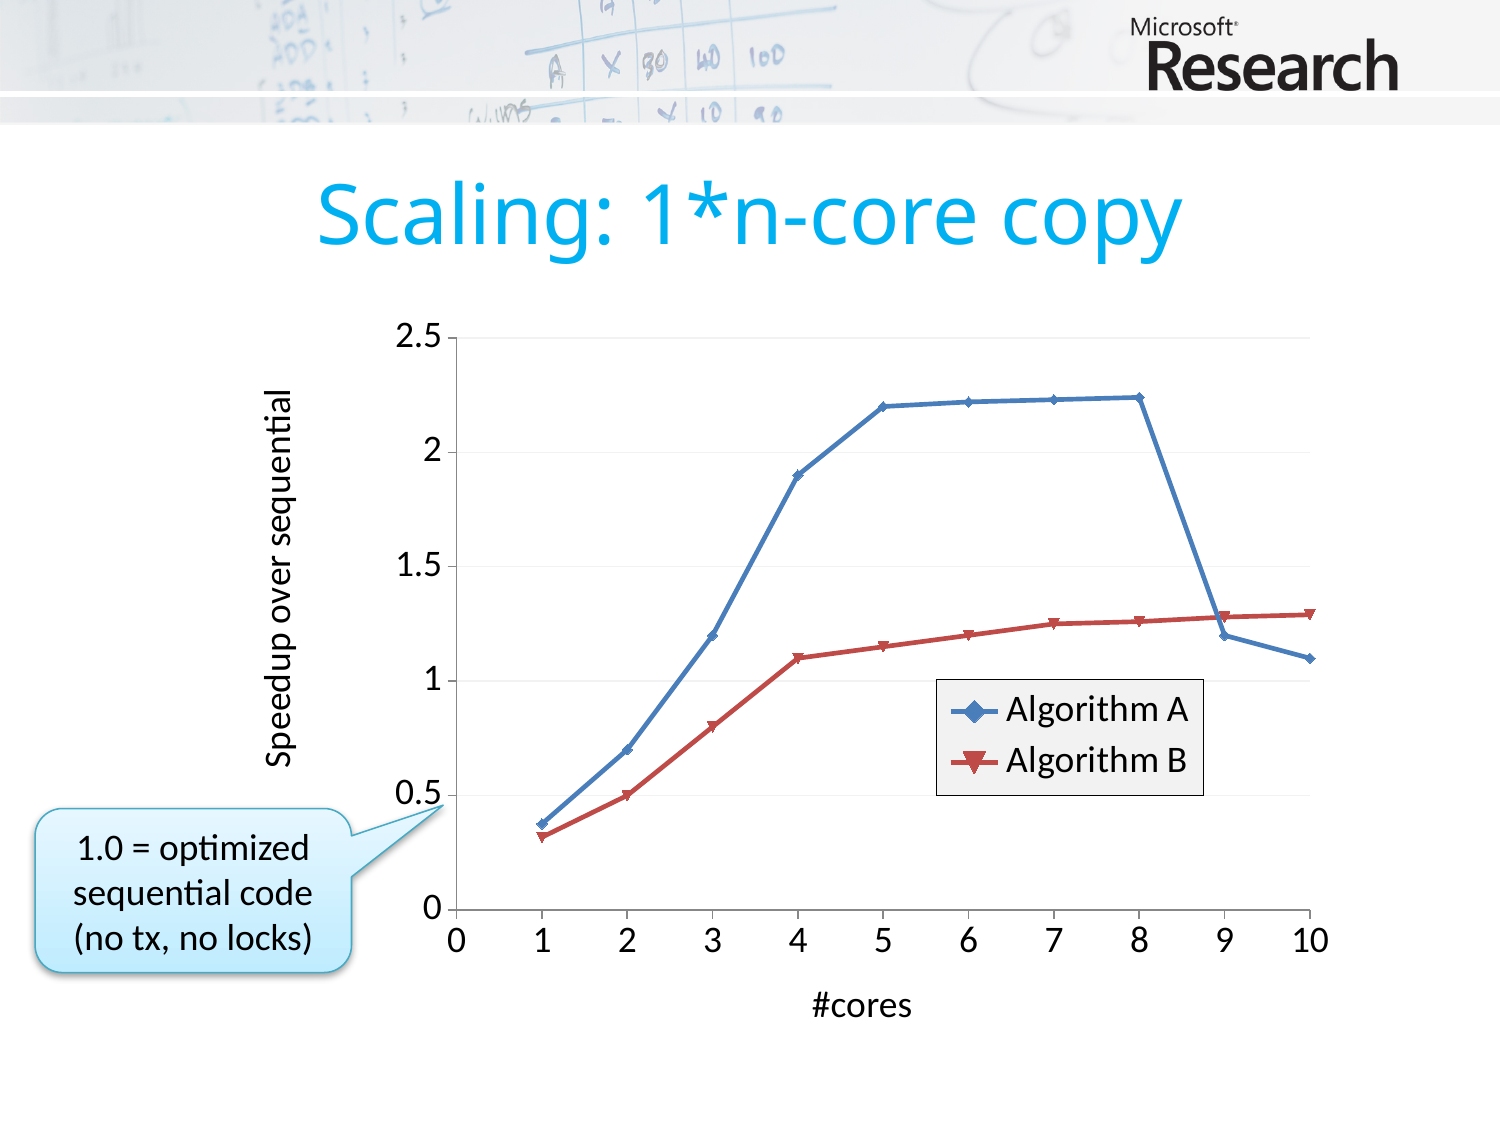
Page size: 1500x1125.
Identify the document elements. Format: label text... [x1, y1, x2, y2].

picture [0, 0, 1500, 116]
title Scaling: 1*n-core copy [0, 116, 1500, 305]
chart [187, 304, 1423, 1079]
text_box 1.0 = optimized sequential code (no tx, no locks) [34, 807, 182, 974]
